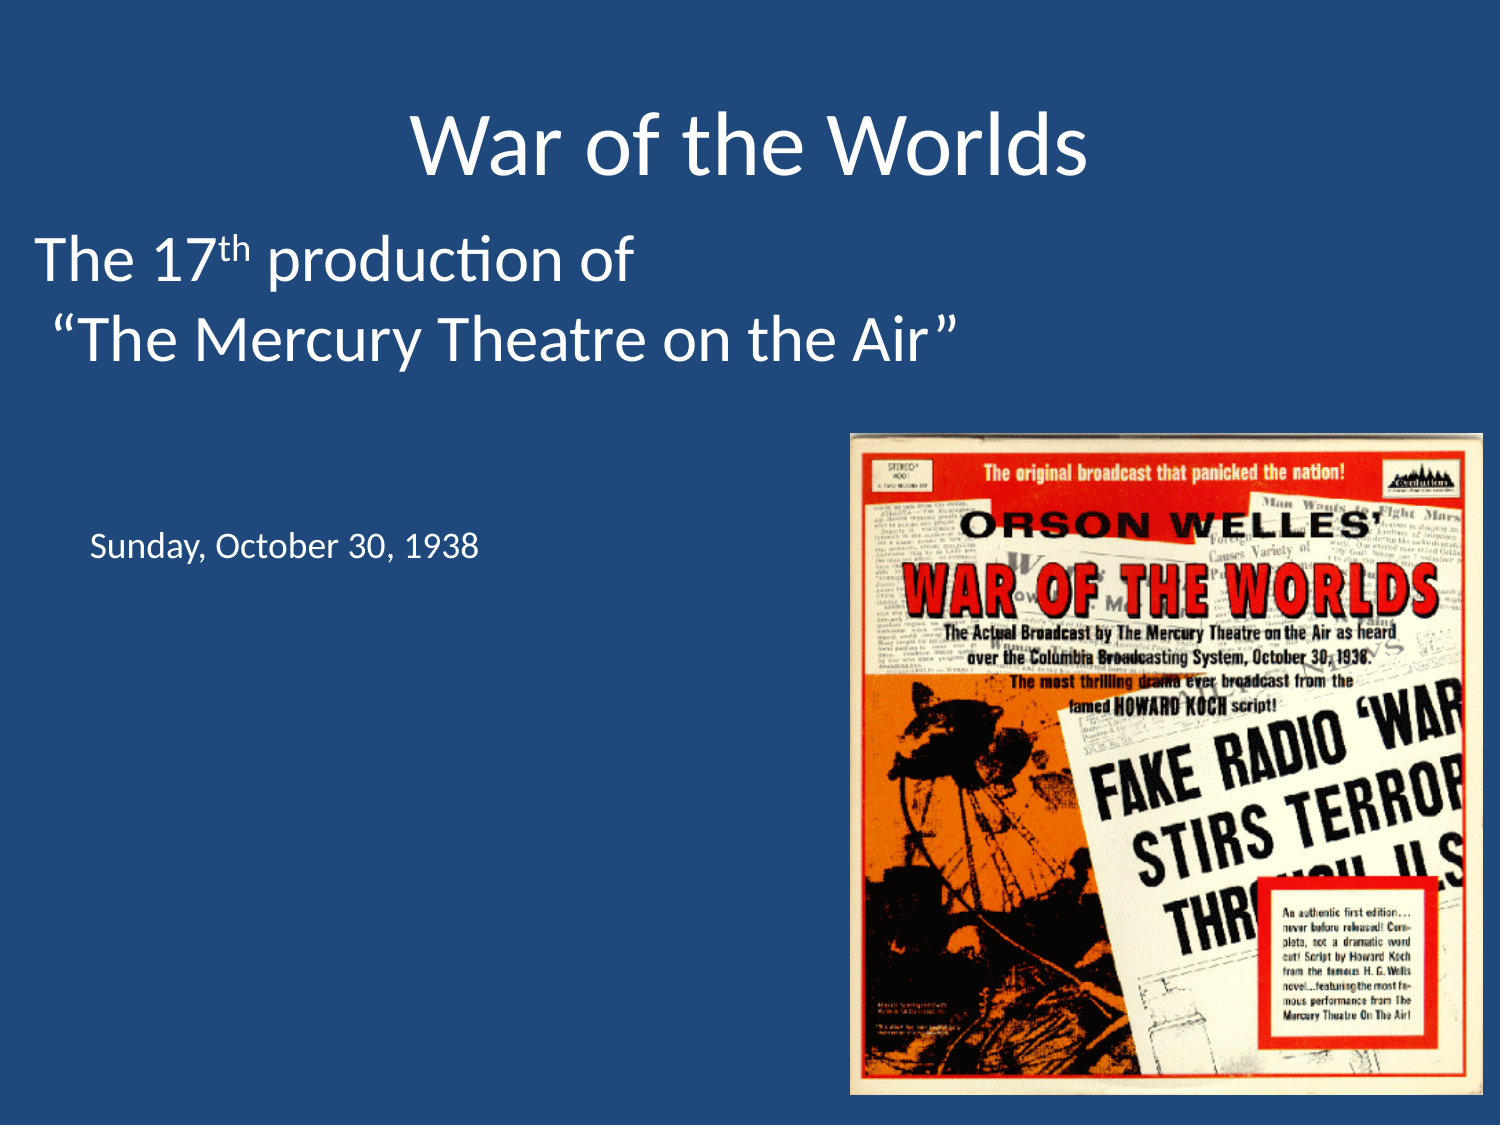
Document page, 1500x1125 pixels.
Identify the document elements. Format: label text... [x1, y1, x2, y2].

text_box The 17th production of “The Mercury Theatre on the Air” [20, 207, 1425, 542]
text_box Sunday, October 30, 1938 [75, 513, 759, 574]
picture [849, 432, 1483, 1095]
title War of the Worlds [75, 45, 1425, 207]
